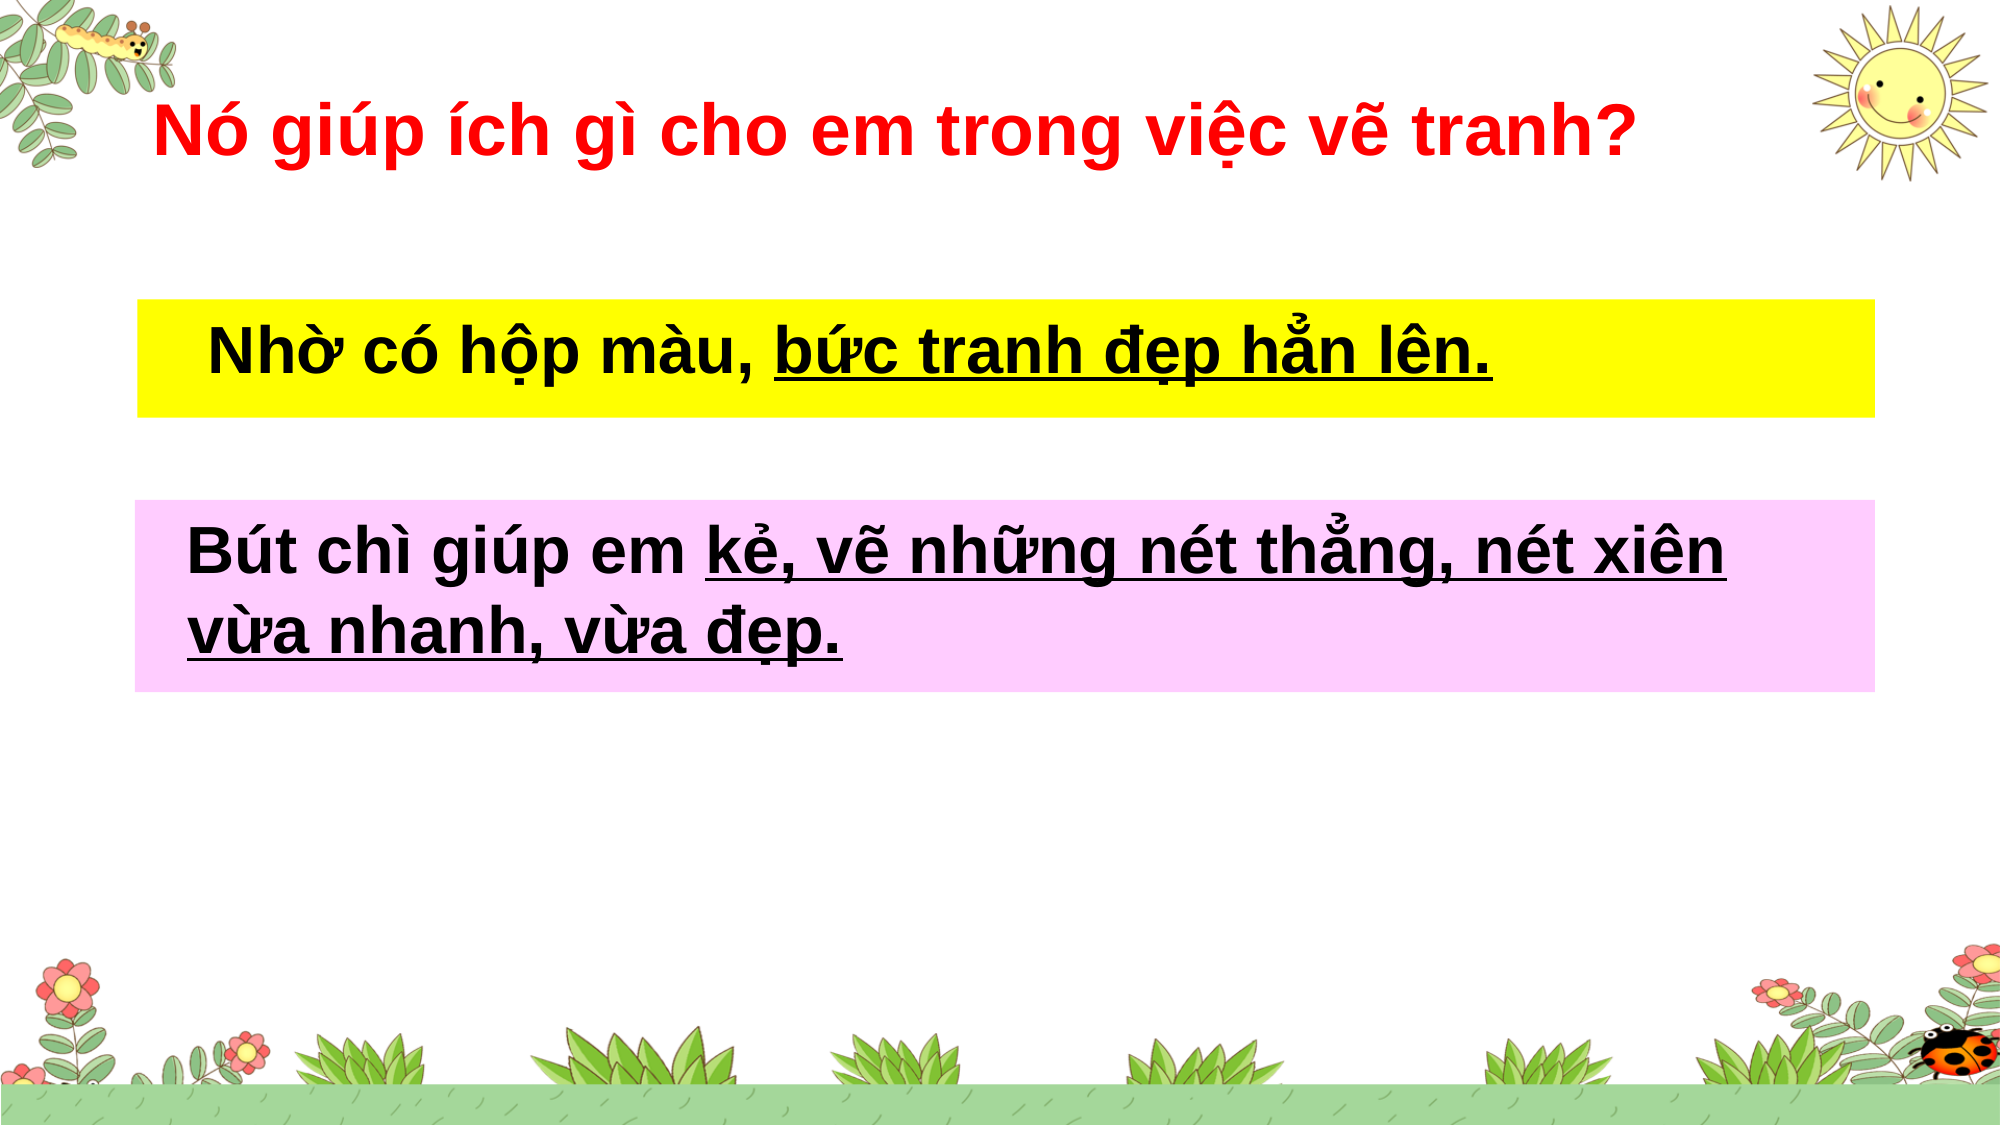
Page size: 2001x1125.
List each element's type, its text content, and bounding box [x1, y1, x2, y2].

text_box Bút chì giúp em kẻ, vẽ những nét thẳng, nét xiên vừa nhanh, vừa đẹp. [134, 499, 1875, 693]
title Nó giúp ích gì cho em trong việc vẽ tranh? [137, 59, 1863, 204]
list Nhờ có hộp màu, bức tranh đẹp hẳn lên. [137, 299, 1875, 418]
picture [0, 0, 2001, 1125]
